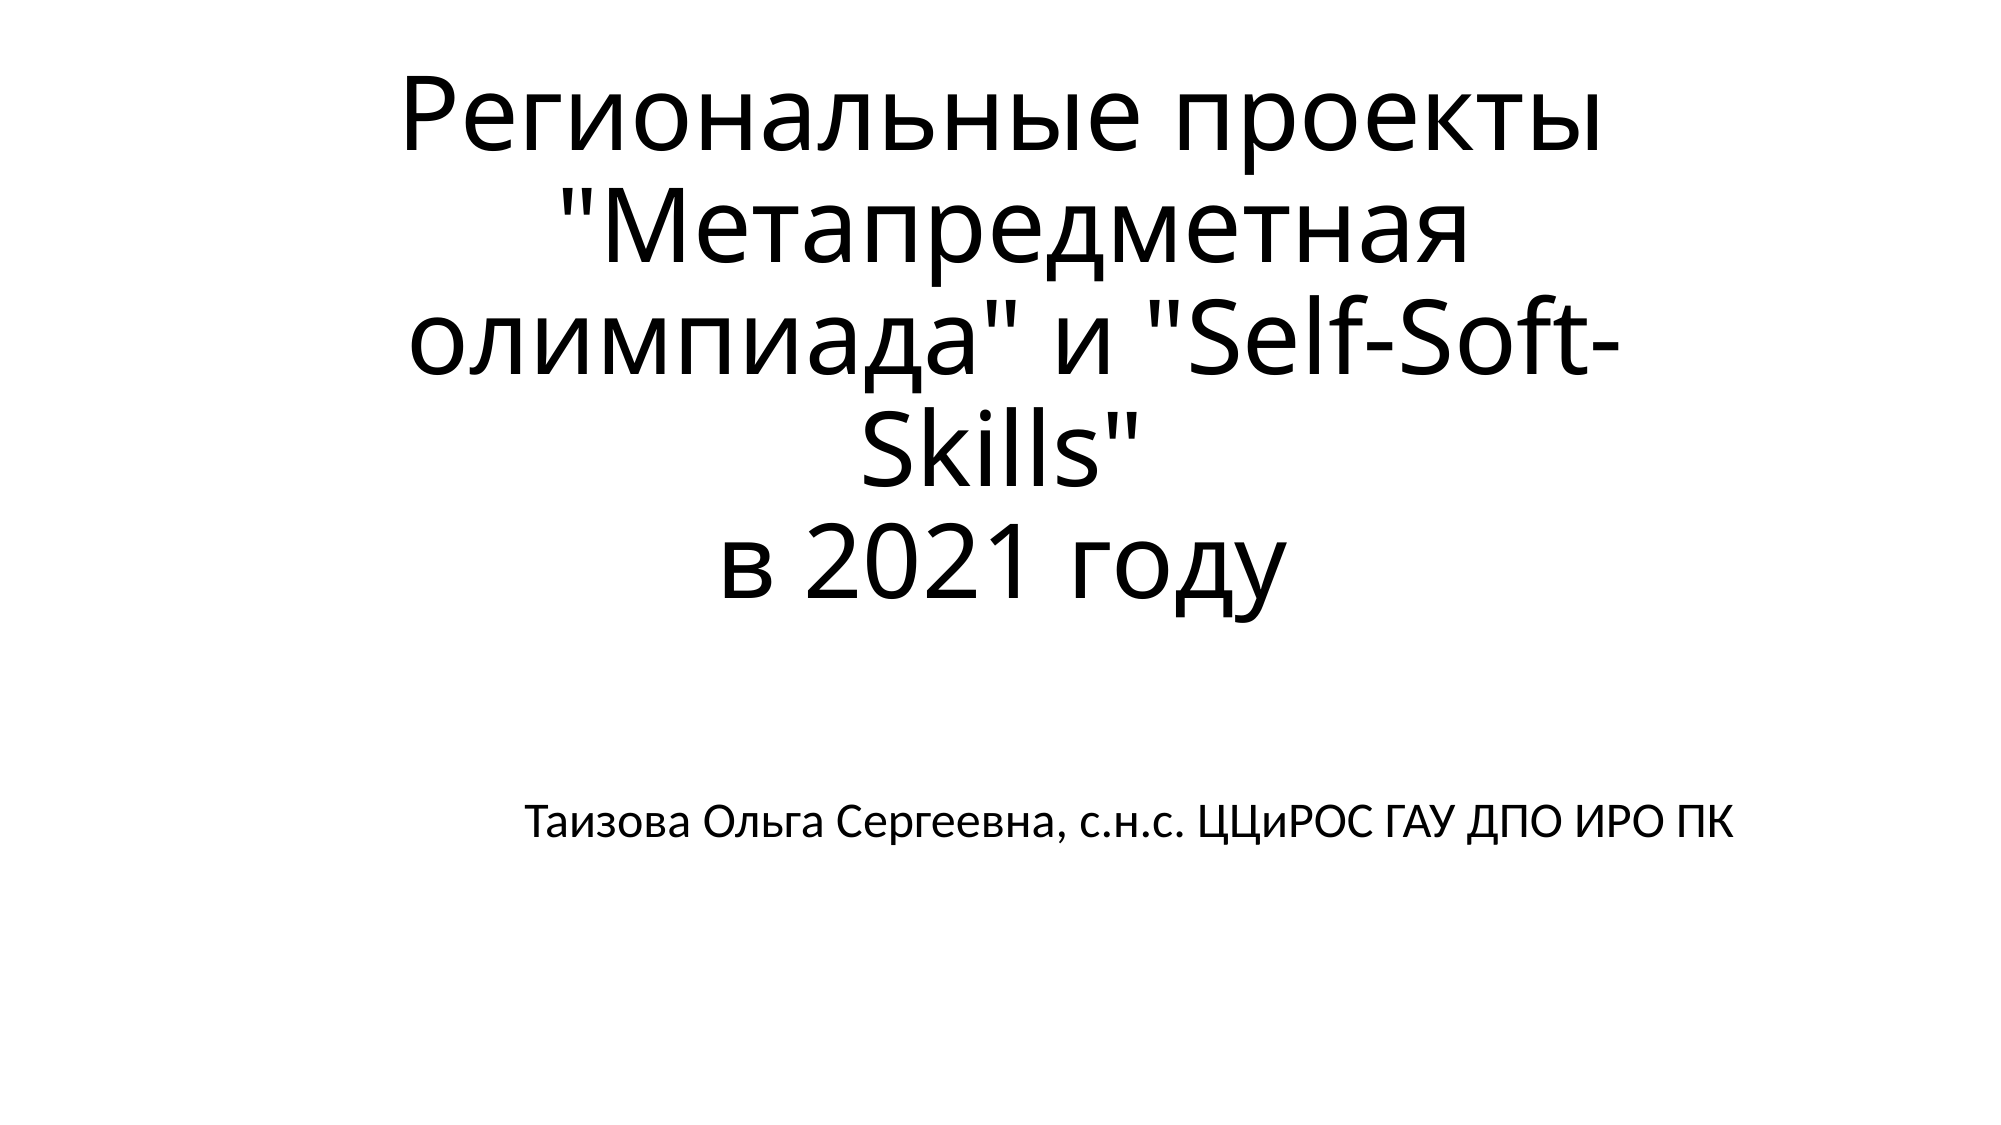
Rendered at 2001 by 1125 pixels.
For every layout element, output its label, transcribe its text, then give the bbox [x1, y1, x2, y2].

subtitle Таизова Ольга Сергеевна, с.н.с. ЦЦиРОС ГАУ ДПО ИРО ПК [249, 787, 1750, 863]
title Региональные проекты "Метапредметная олимпиада" и "Self-Soft-Skills" в 2021 году [249, 50, 1782, 629]
